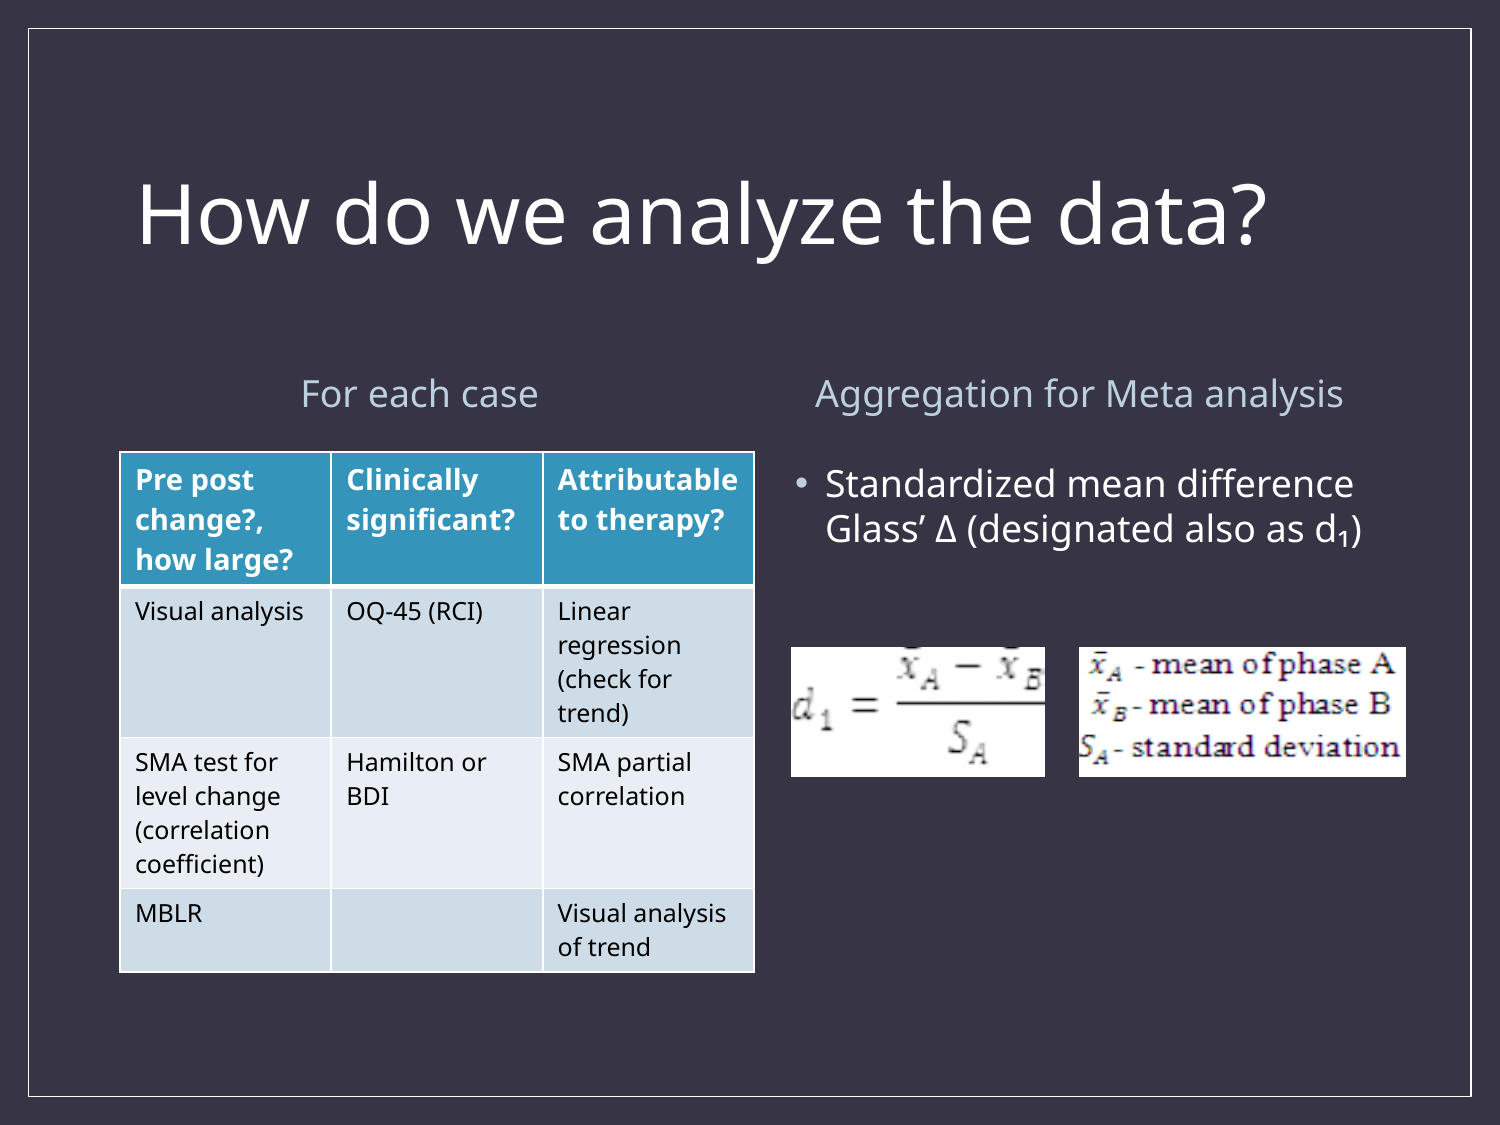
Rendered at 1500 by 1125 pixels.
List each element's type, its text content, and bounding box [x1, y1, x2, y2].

table_cell Visual analysis of trend [544, 889, 753, 971]
table_header Attributable to therapy? [544, 453, 753, 584]
list Aggregation for Meta analysis [780, 340, 1380, 446]
table_header Clinically significant? [332, 453, 542, 584]
table_cell Linear regression (check for trend) [544, 589, 753, 737]
picture [1078, 647, 1406, 777]
table_cell MBLR [121, 889, 330, 971]
list Standardized mean difference Glass’ Δ (designated also as d₁) [780, 452, 1415, 978]
list For each case [120, 340, 720, 446]
table_cell SMA partial correlation [544, 738, 753, 888]
table_header Pre post change?, how large? [121, 453, 330, 584]
table_cell Visual analysis [121, 589, 330, 737]
table_cell Hamilton or BDI [332, 738, 542, 888]
table_cell OQ-45 (RCI) [332, 589, 542, 737]
title How do we analyze the data? [120, 105, 1380, 331]
picture [791, 647, 1045, 777]
table_cell SMA test for level change (correlation coefficient) [121, 738, 330, 888]
table_cell [332, 889, 542, 971]
